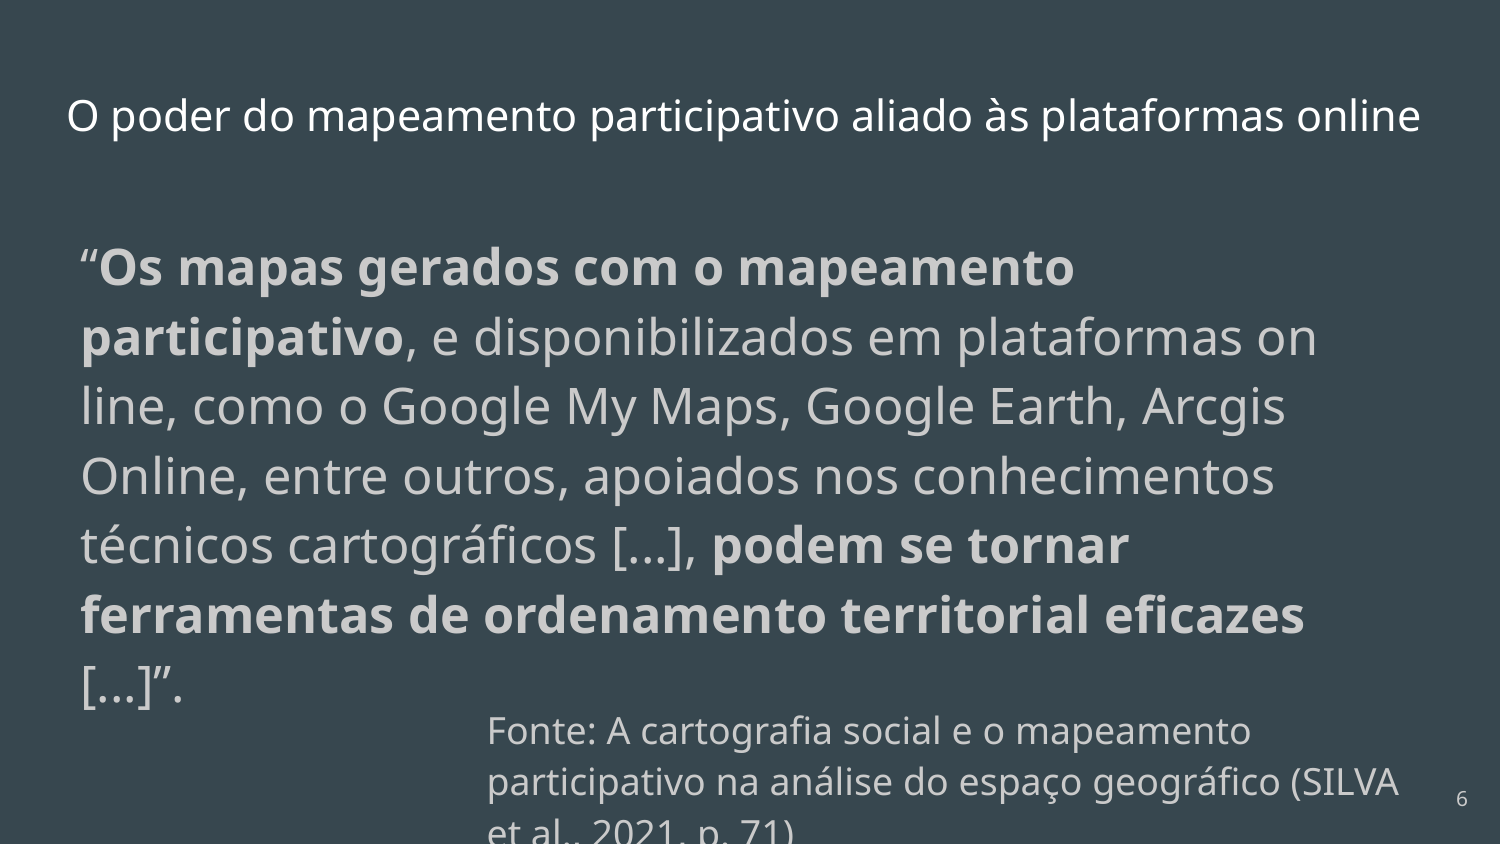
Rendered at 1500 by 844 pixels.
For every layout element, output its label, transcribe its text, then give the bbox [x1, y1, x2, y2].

title O poder do mapeamento participativo aliado às plataformas online [51, 72, 1449, 167]
text_box Fonte: A cartografia social e o mapeamento participativo na análise do espaço geográfico (SILVA et al., 2021, p. 71) [471, 684, 1449, 844]
list “Os mapas gerados com o mapeamento participativo, e disponibilizados em plataformas on line, como o Google My Maps, Google Earth, Arcgis Online, entre outros, apoiados nos conhecimentos técnicos cartográficos [...], podem se tornar ferramentas de ordenamento territorial eficazes [...]”. [65, 211, 1435, 729]
slide_number 6 [1392, 767, 1483, 833]
